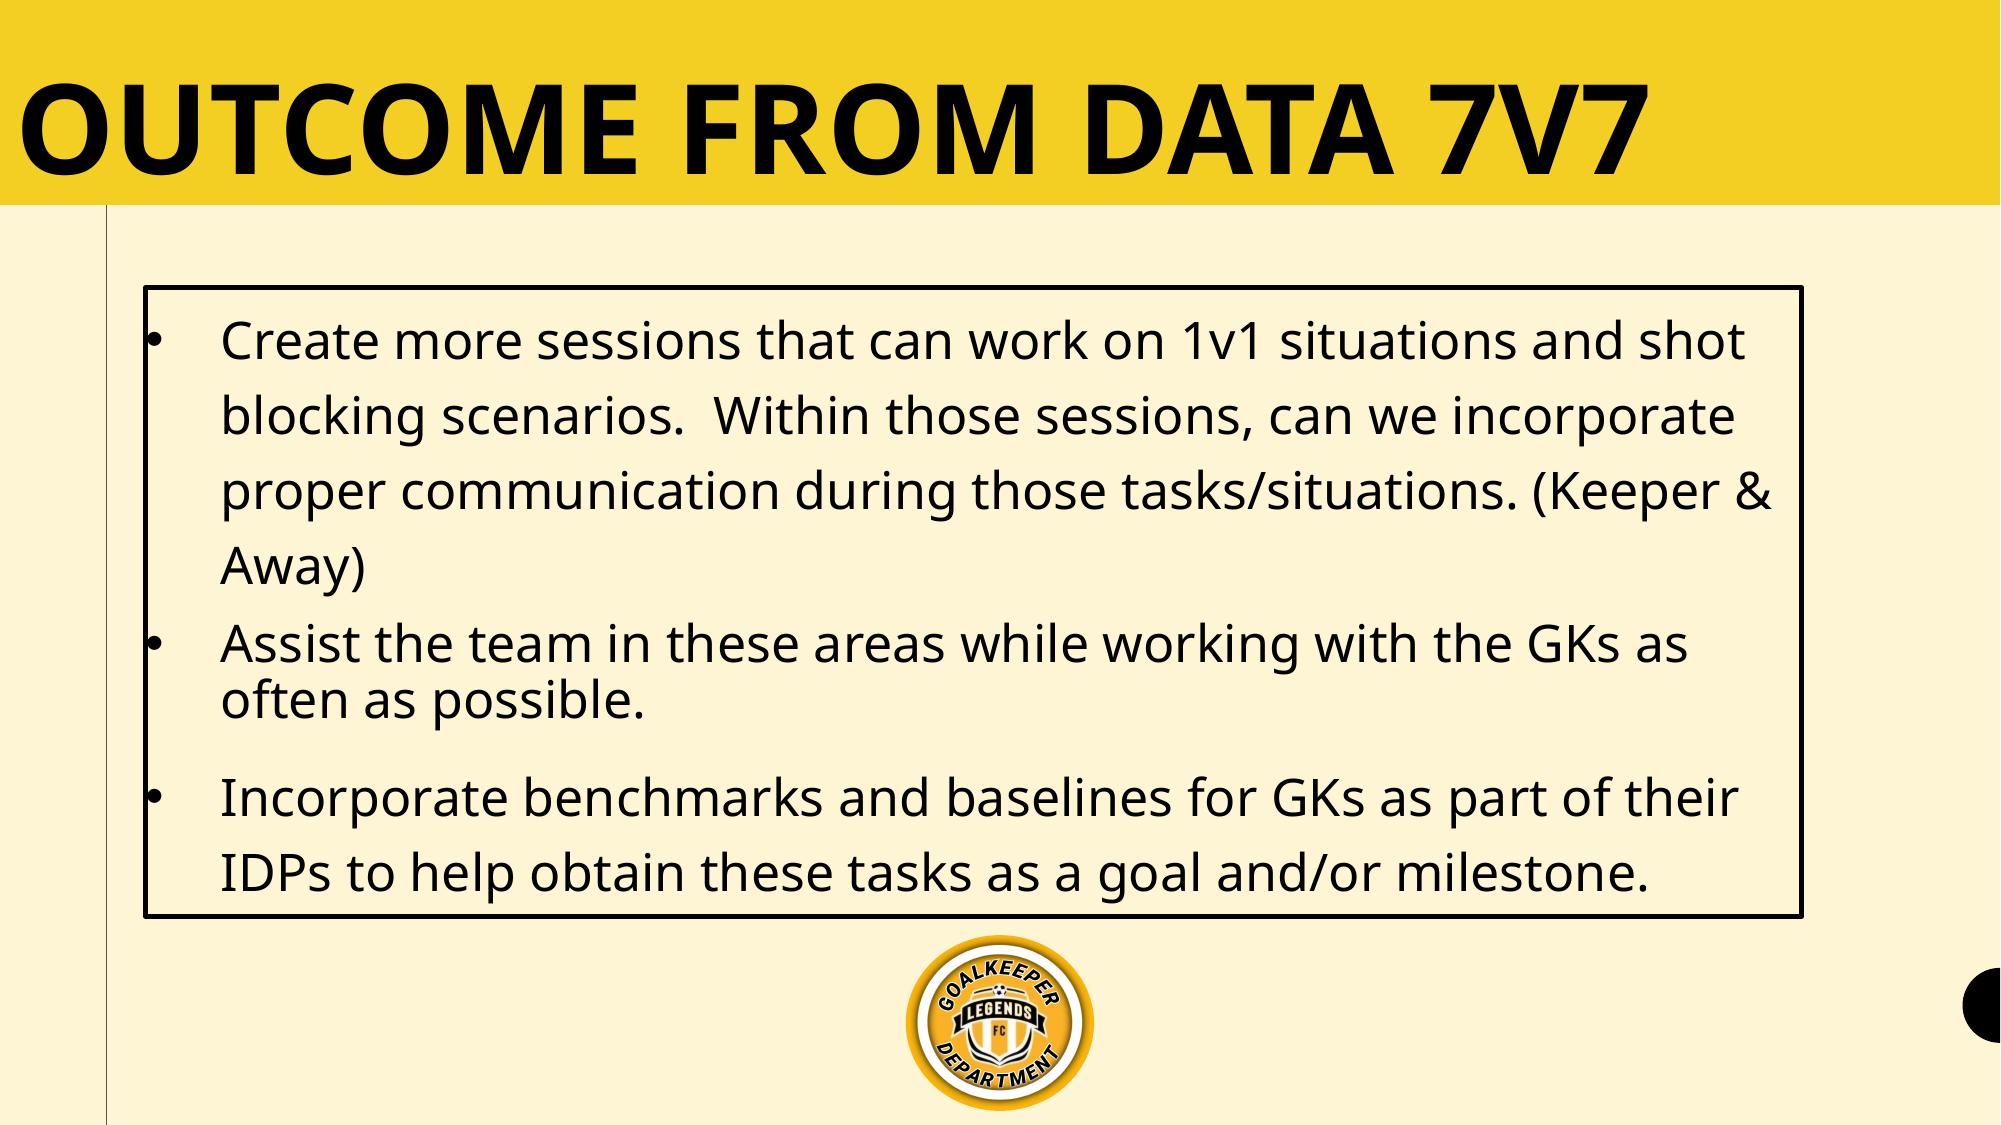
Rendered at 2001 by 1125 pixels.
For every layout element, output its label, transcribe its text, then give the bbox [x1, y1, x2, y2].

list Create more sessions that can work on 1v1 situations and shot blocking scenarios. Within those sessions, can we incorporate proper communication during those tasks/situations. (Keeper & Away) Assist the team in these areas while working with the GKs as often as possible. Incorporate benchmarks and baselines for GKs as part of their IDPs to help obtain these tasks as a goal and/or milestone. [145, 287, 1802, 917]
picture [905, 934, 1095, 1112]
title Outcome from data 7v7 [0, 0, 2000, 205]
